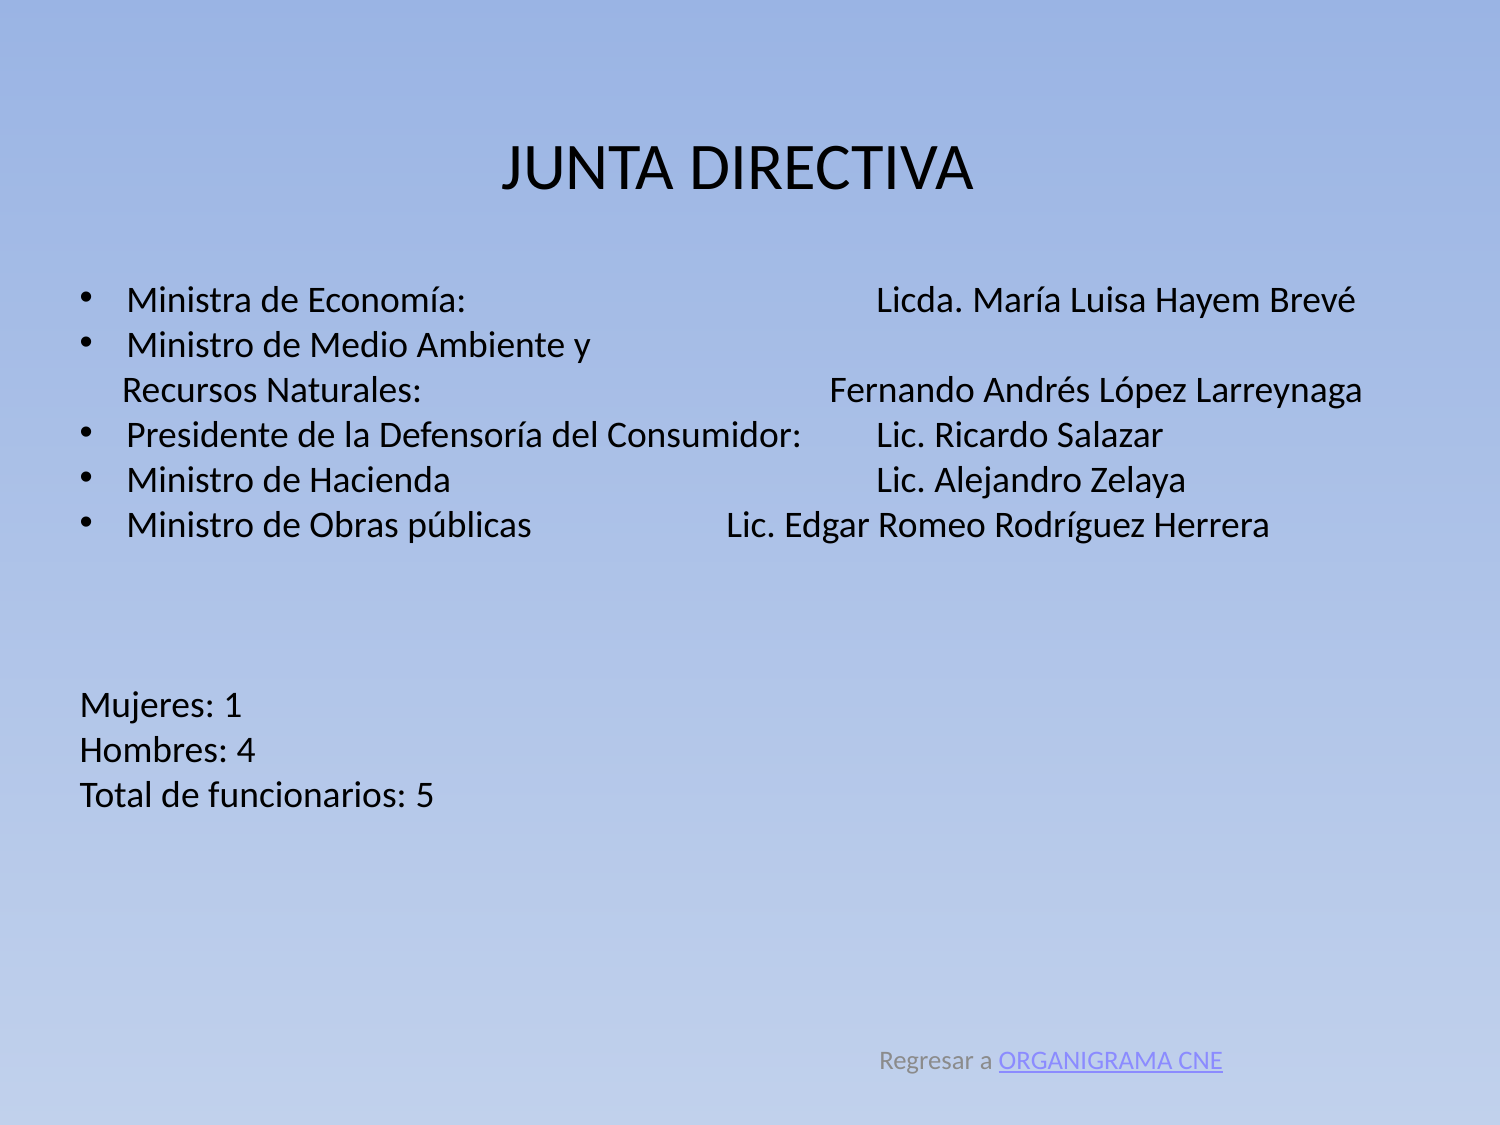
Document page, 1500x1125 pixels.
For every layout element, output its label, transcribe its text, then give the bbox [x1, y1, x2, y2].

text_box Ministra de Economía: Licda. María Luisa Hayem Brevé Ministro de Medio Ambiente y Recursos Naturales: Fernando Andrés López Larreynaga Presidente de la Defensoría del Consumidor: Lic. Ricardo Salazar Ministro de Hacienda Lic. Alejandro Zelaya Ministro de Obras públicas Lic. Edgar Romeo Rodríguez Herrera Mujeres: 1 Hombres: 4 Total de funcionarios: 5 [64, 267, 1424, 867]
subtitle Regresar a ORGANIGRAMA CNE [820, 1035, 1282, 1083]
title JUNTA DIRECTIVA [100, 42, 1376, 267]
